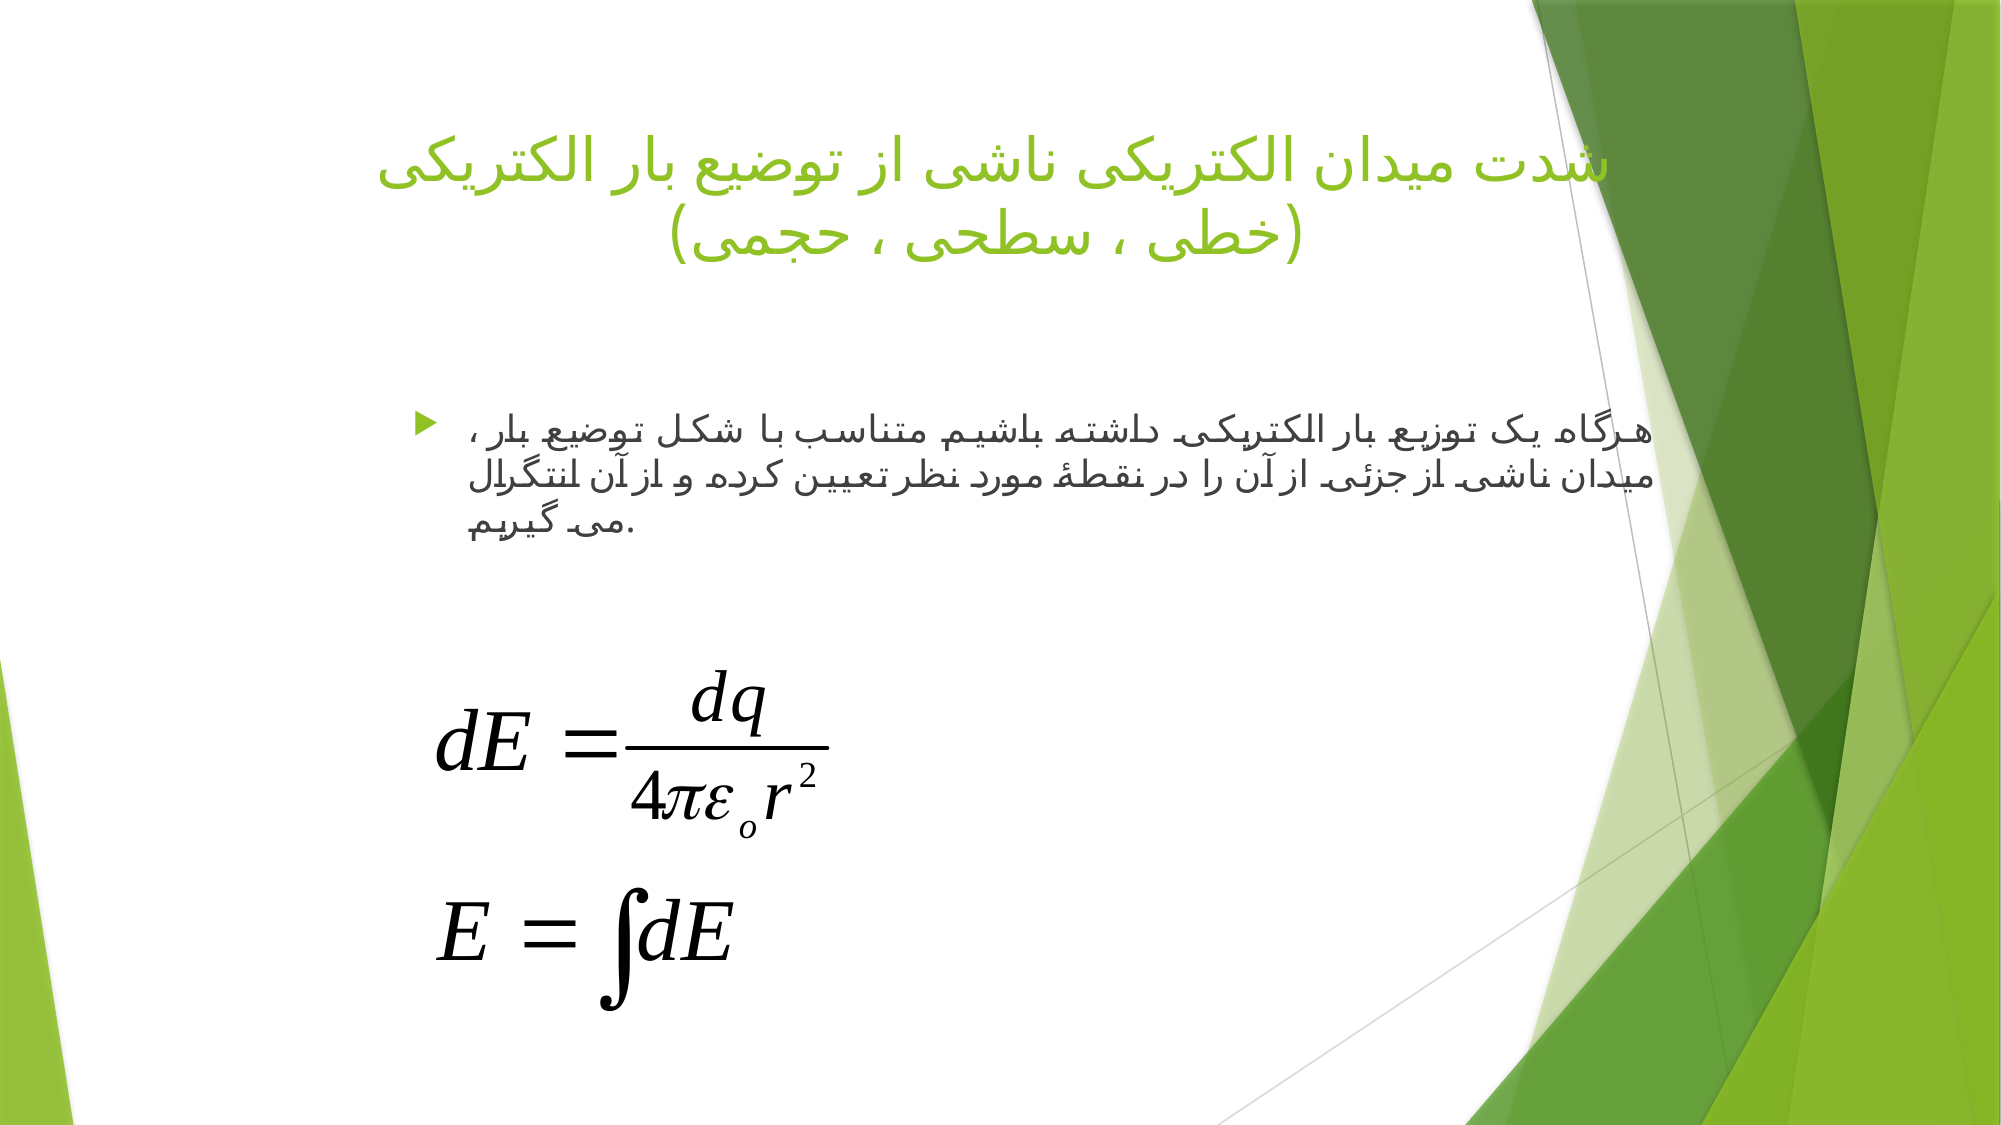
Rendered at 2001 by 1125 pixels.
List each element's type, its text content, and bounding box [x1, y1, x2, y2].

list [420, 644, 847, 859]
title شدت میدان الکتریکی ناشی از توضیع بار الکتریکی (خطی ، سطحی ، حجمی) [338, 113, 1652, 307]
list هرگاه یک توزیع بار الکتریکی داشته باشیم متناسب با شکل توضیع بار ، میدان ناشی از جزئی از آن را در نقطۀ مورد نظر تعیین کرده و از آن انتگرال می گیریم. [397, 397, 1673, 653]
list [420, 857, 753, 1020]
